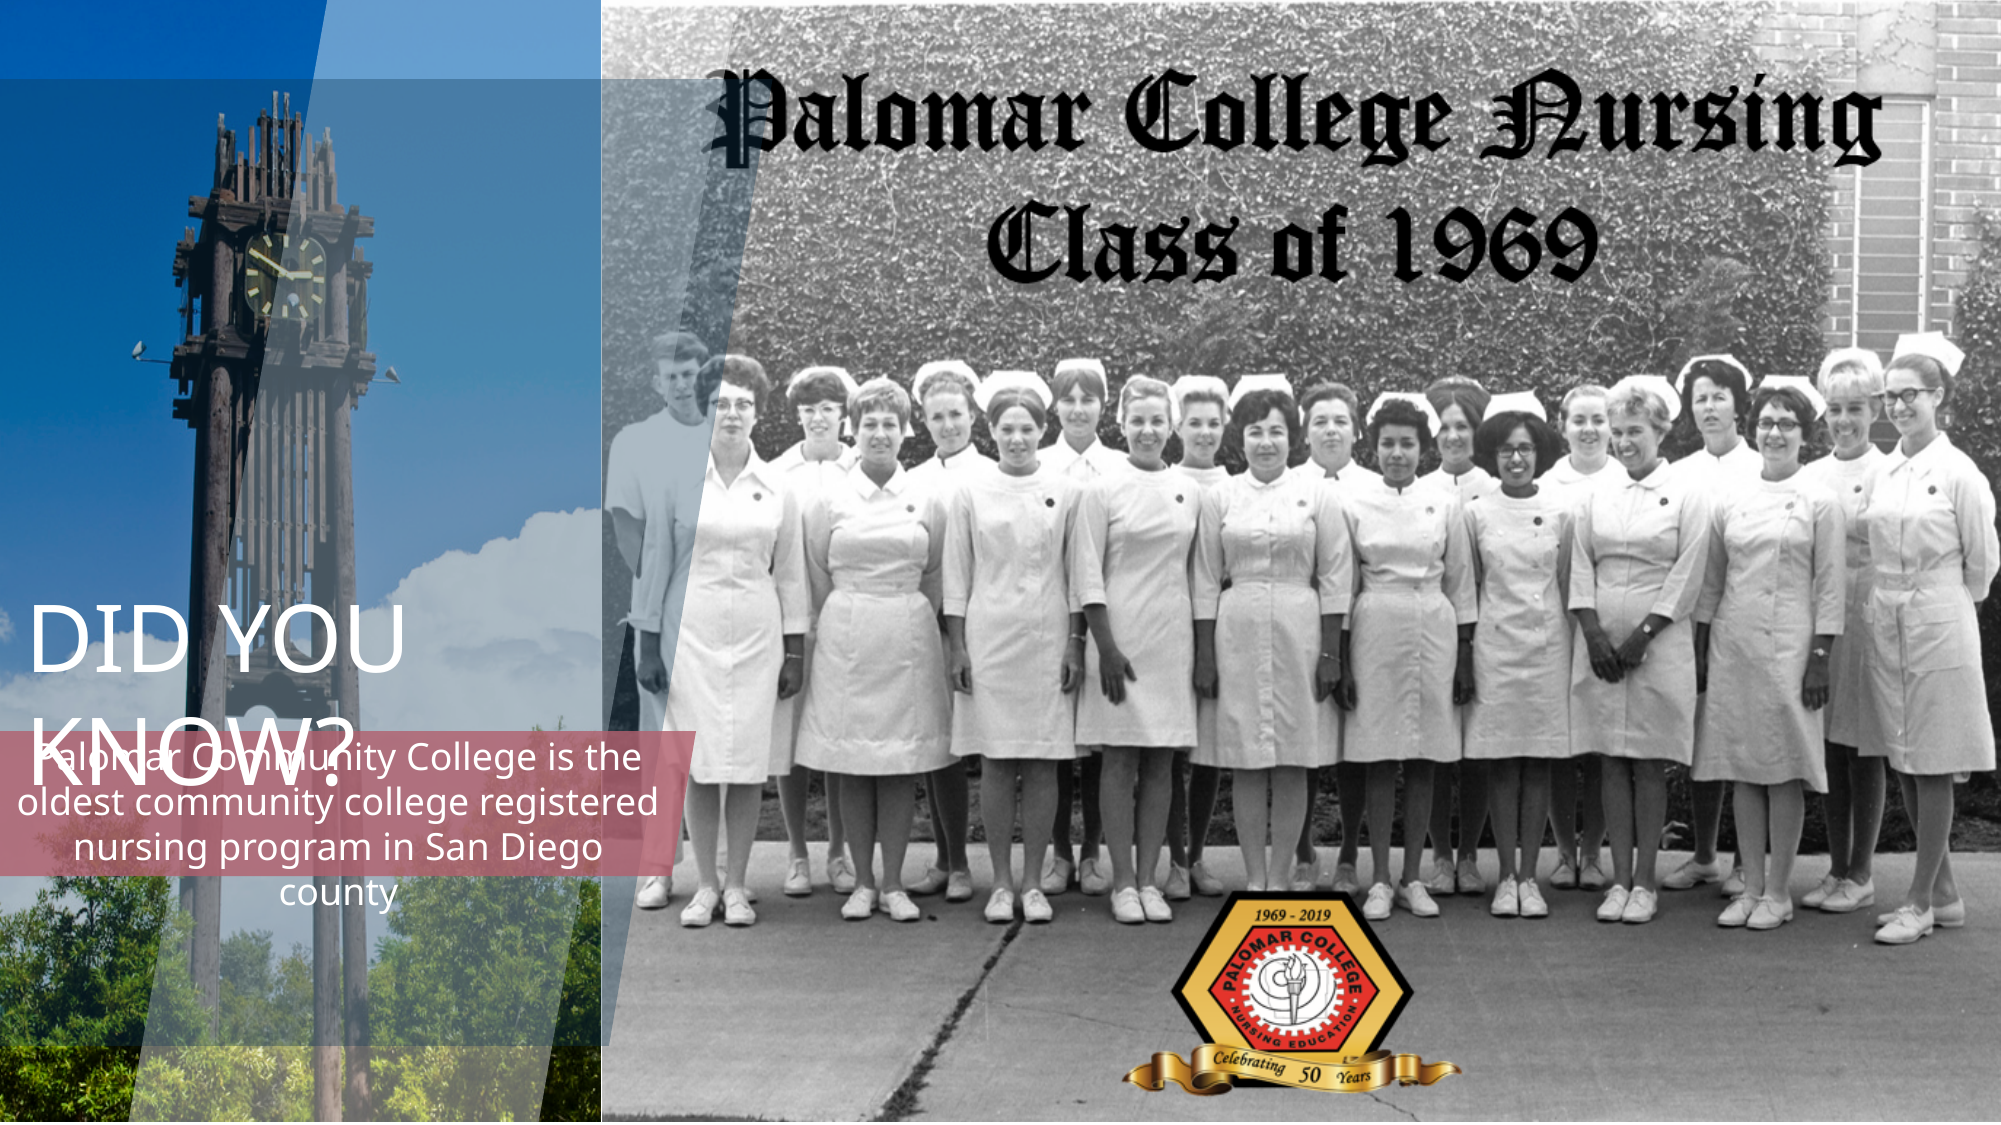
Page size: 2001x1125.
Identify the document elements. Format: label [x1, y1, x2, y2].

picture [773, 0, 2001, 1122]
text_box [0, 0, 773, 1125]
